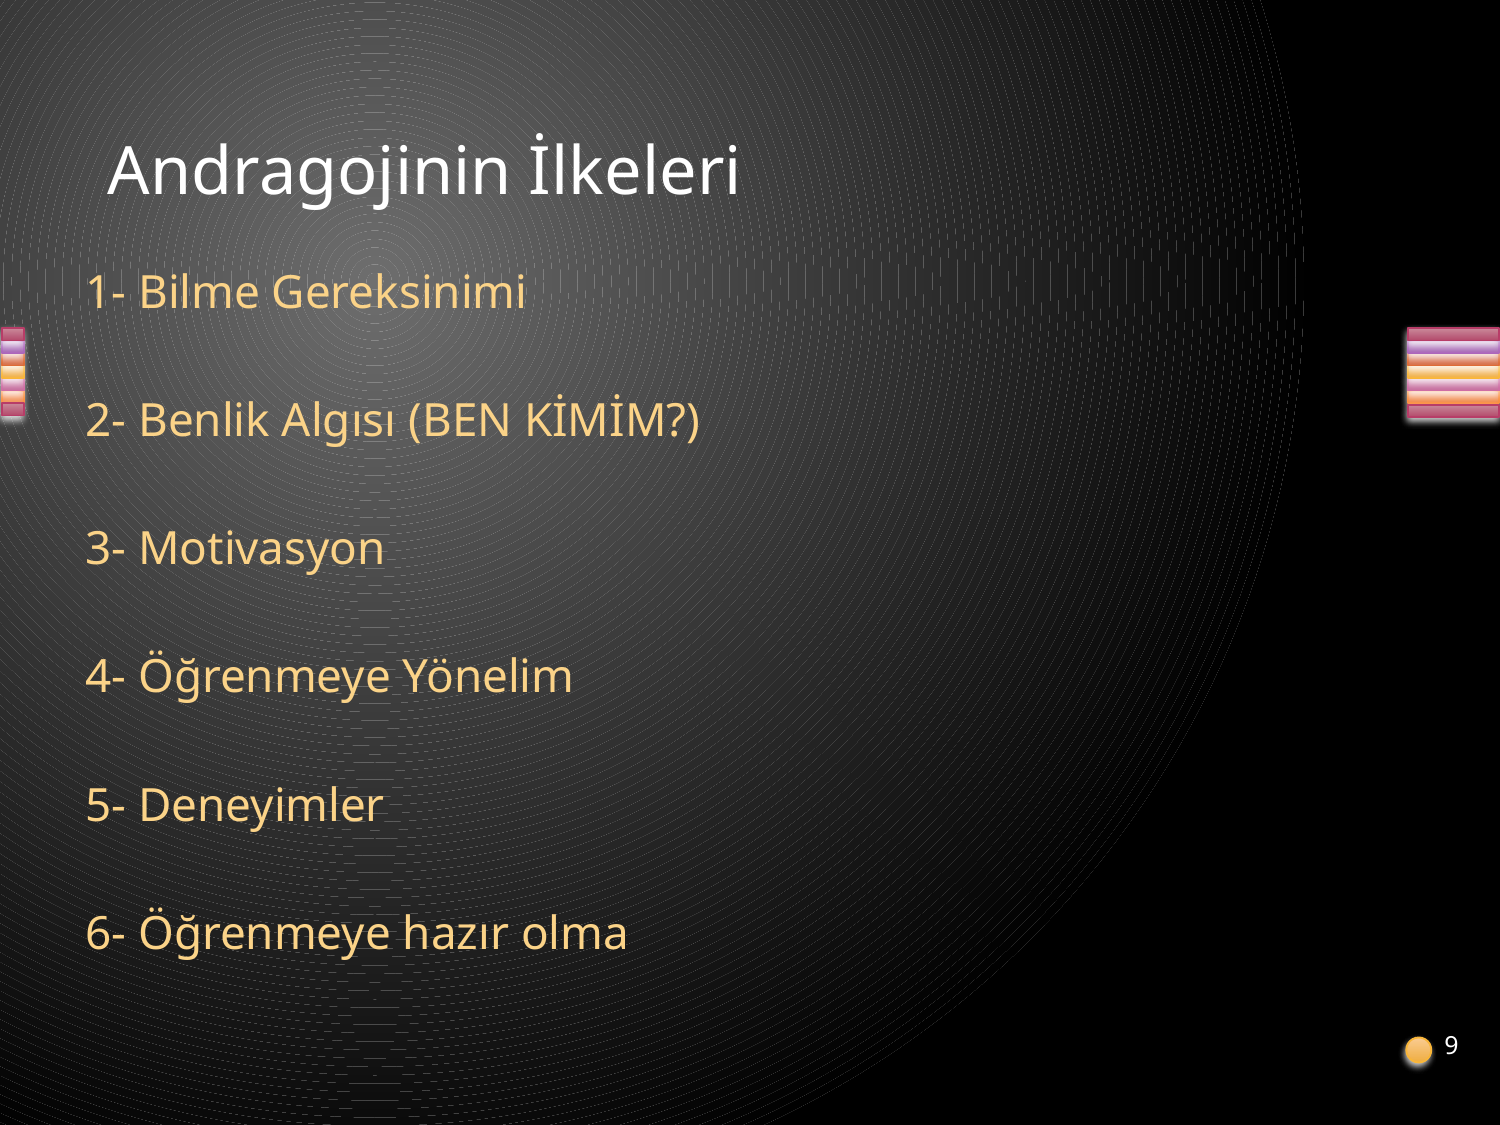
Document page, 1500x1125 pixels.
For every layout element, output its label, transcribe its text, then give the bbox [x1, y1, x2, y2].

title Andragojinin İlkeleri [93, 90, 1370, 216]
slide_number 9 [1429, 1009, 1500, 1084]
list 1- Bilme Gereksinimi 2- Benlik Algısı (BEN KİMİM?) 3- Motivasyon 4- Öğrenmeye Yönelim 5- Deneyimler 6- Öğrenmeye hazır olma [70, 255, 1393, 988]
